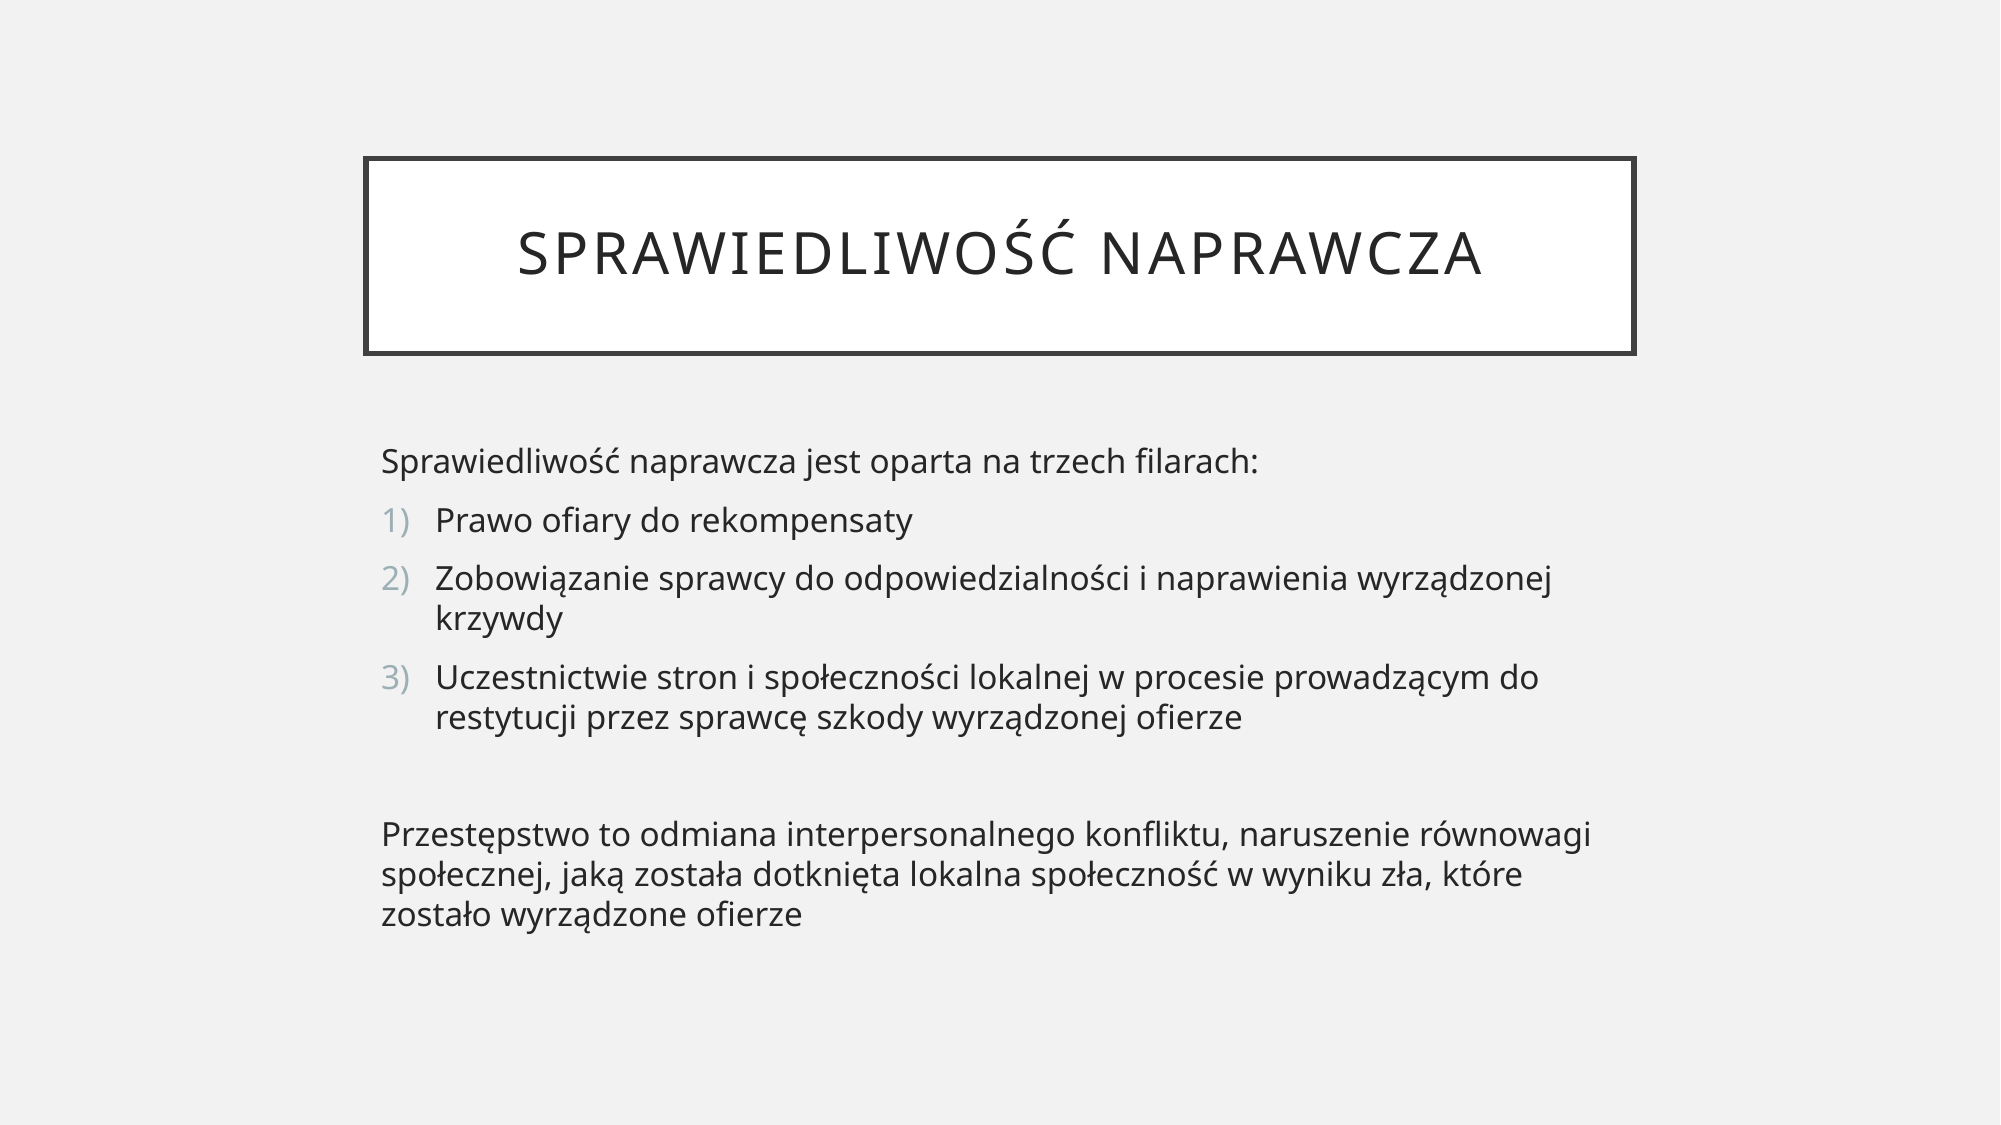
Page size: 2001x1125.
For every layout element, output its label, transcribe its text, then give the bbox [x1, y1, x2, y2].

title Sprawiedliwość naprawcza [363, 156, 1637, 356]
list Sprawiedliwość naprawcza jest oparta na trzech filarach: Prawo ofiary do rekompensaty Zobowiązanie sprawcy do odpowiedzialności i naprawienia wyrządzonej krzywdy Uczestnictwie stron i społeczności lokalnej w procesie prowadzącym do restytucji przez sprawcę szkody wyrządzonej ofierze Przestępstwo to odmiana interpersonalnego konfliktu, naruszenie równowagi społecznej, jaką została dotknięta lokalna społeczność w wyniku zła, które zostało wyrządzone ofierze [366, 432, 1634, 942]
